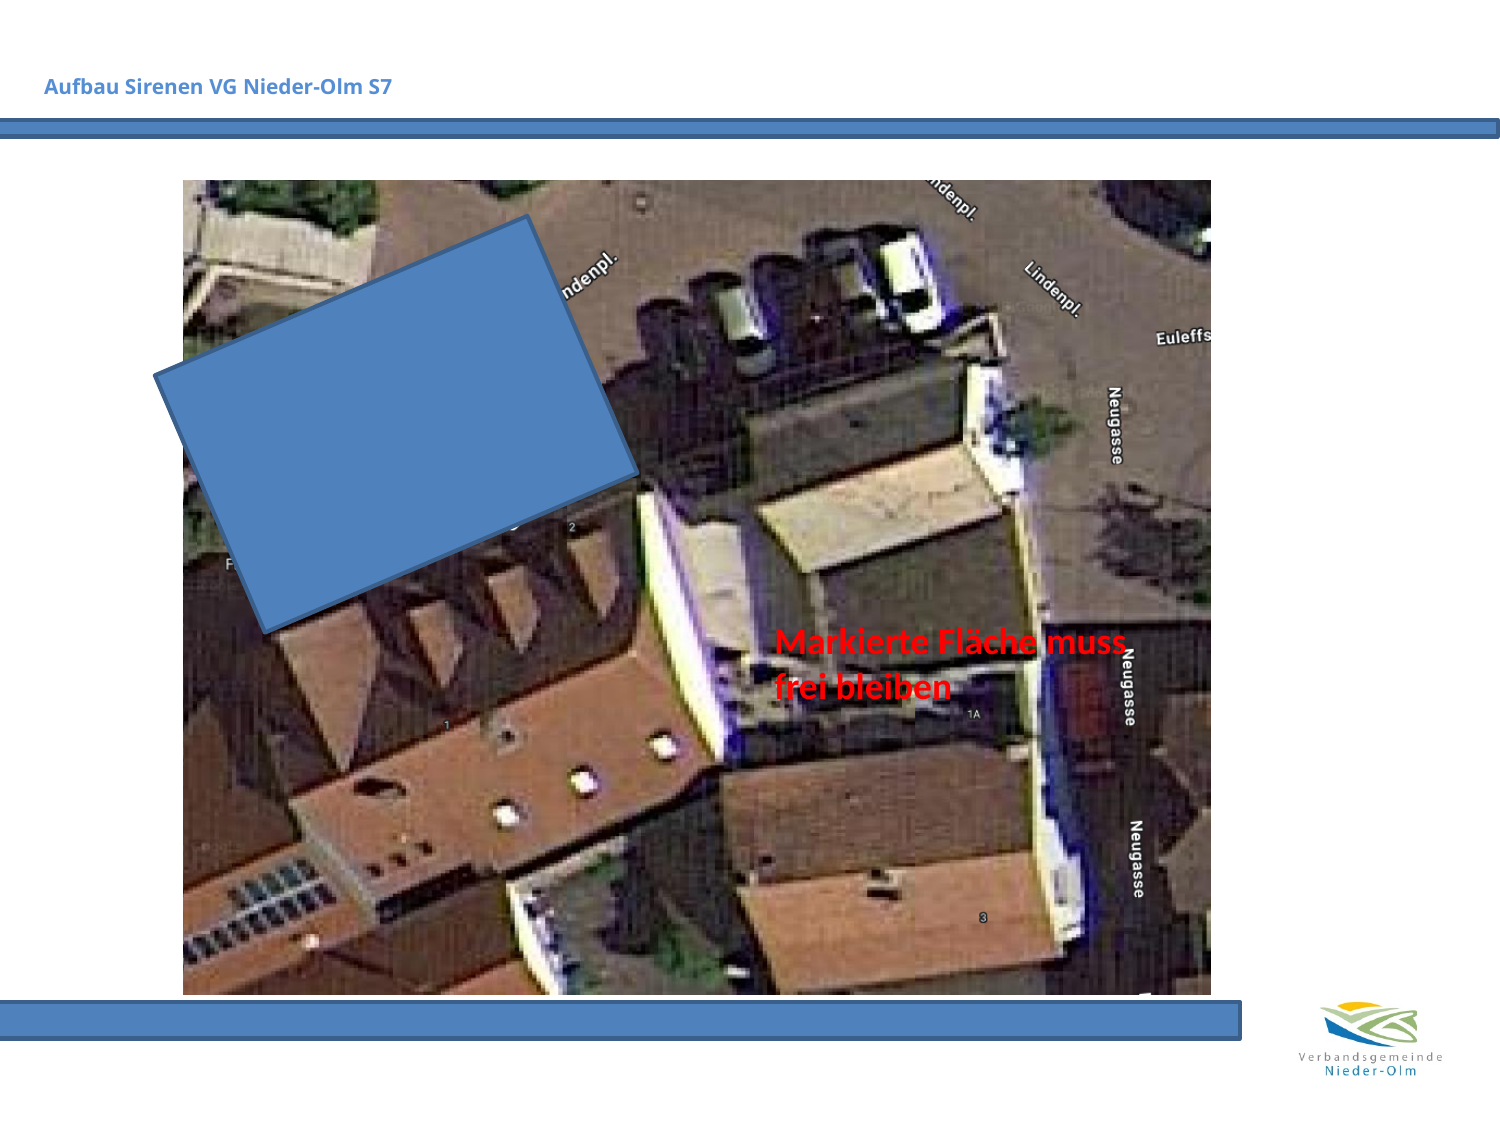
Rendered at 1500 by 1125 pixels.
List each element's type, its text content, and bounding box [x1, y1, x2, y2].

picture [1281, 976, 1459, 1095]
text_box [0, 118, 1500, 139]
text_box [152, 363, 177, 433]
picture [182, 180, 1211, 996]
text_box Aufbau Sirenen VG Nieder-Olm S7 [29, 66, 1483, 107]
text_box [0, 1000, 1242, 1041]
